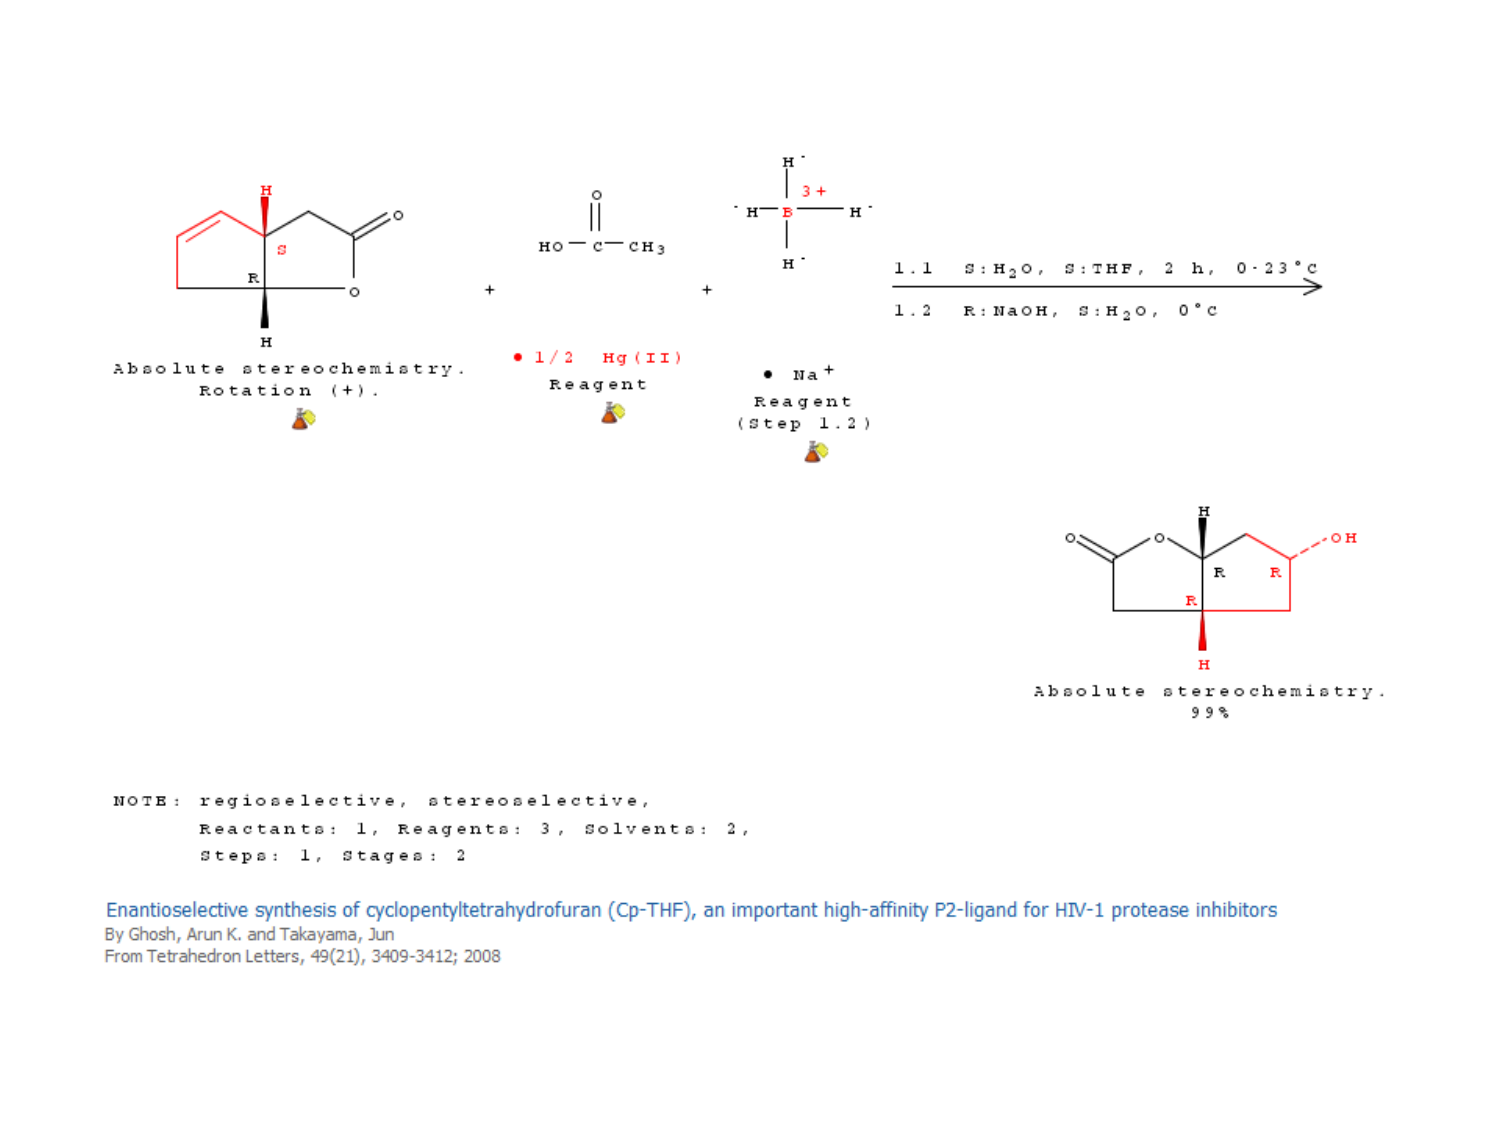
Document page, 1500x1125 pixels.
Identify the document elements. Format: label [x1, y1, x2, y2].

picture [86, 139, 1414, 986]
